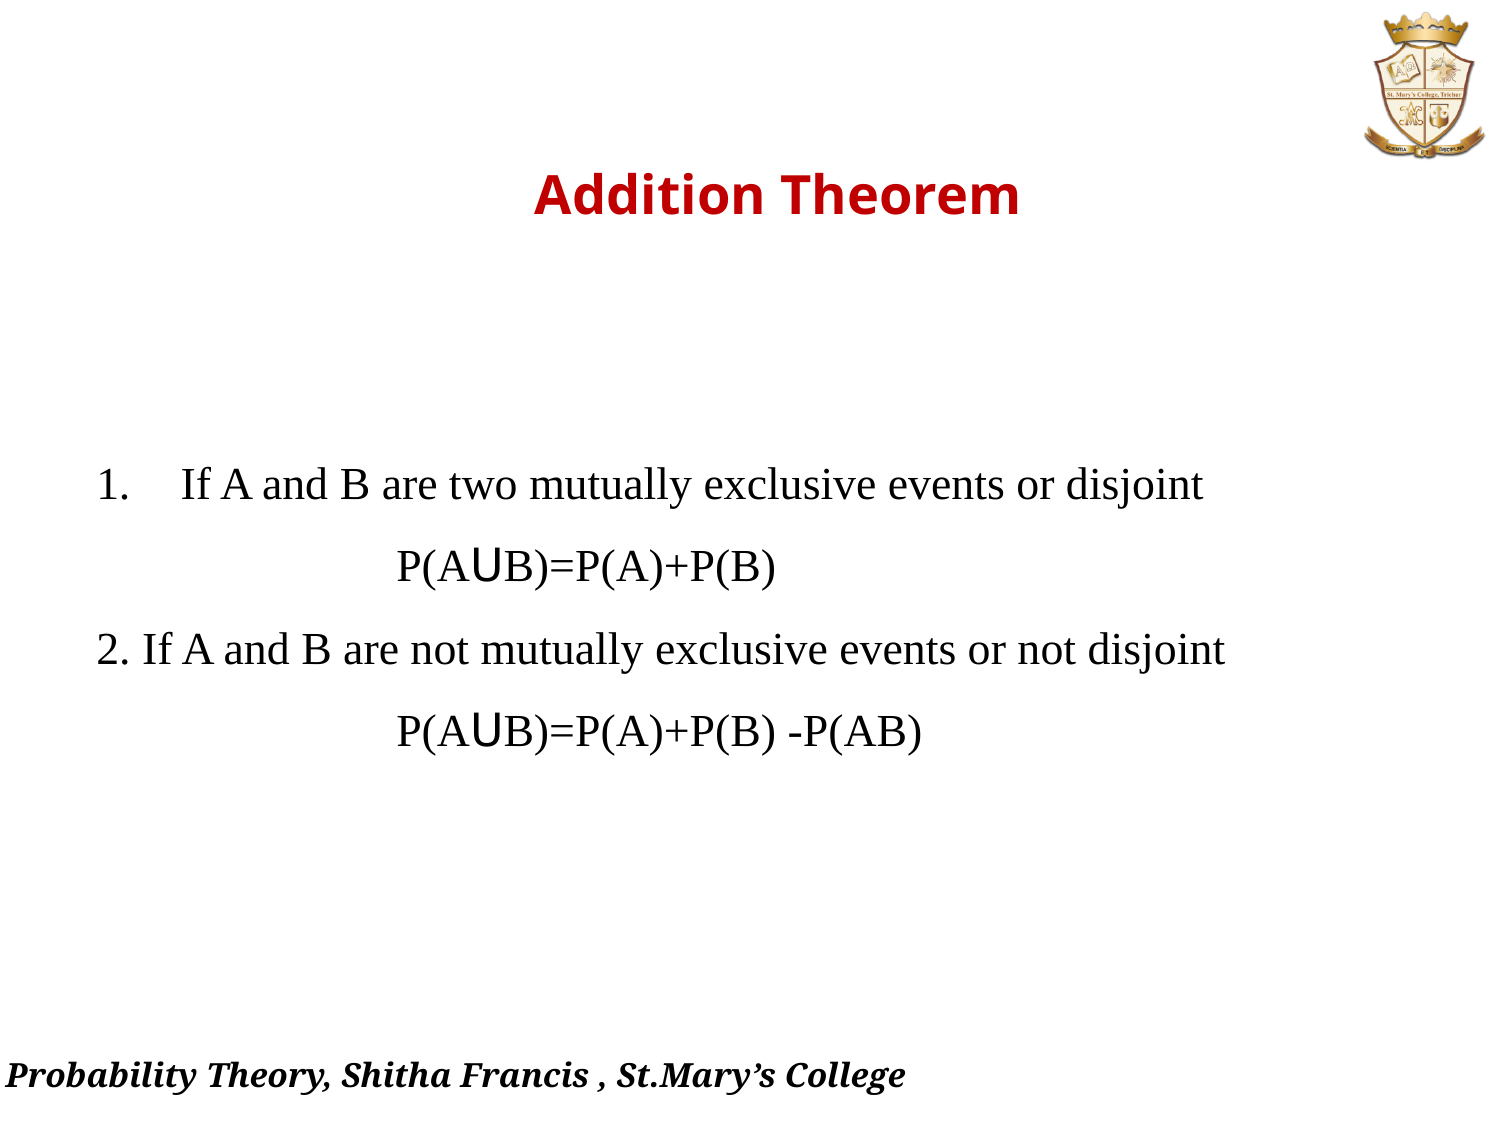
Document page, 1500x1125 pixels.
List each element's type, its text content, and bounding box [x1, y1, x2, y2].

text_box Addition Theorem [520, 152, 1038, 233]
text_box [63, 163, 1343, 313]
text_box If A and B are two mutually exclusive events or disjoint P(AꓴB)=P(A)+P(B) 2. If A and B are not mutually exclusive events or not disjoint P(AꓴB)=P(A)+P(B) -P(AB) [81, 418, 1413, 763]
picture [1342, 0, 1500, 183]
text_box Probability Theory, Shitha Francis , St.Mary’s College [0, 1046, 922, 1102]
